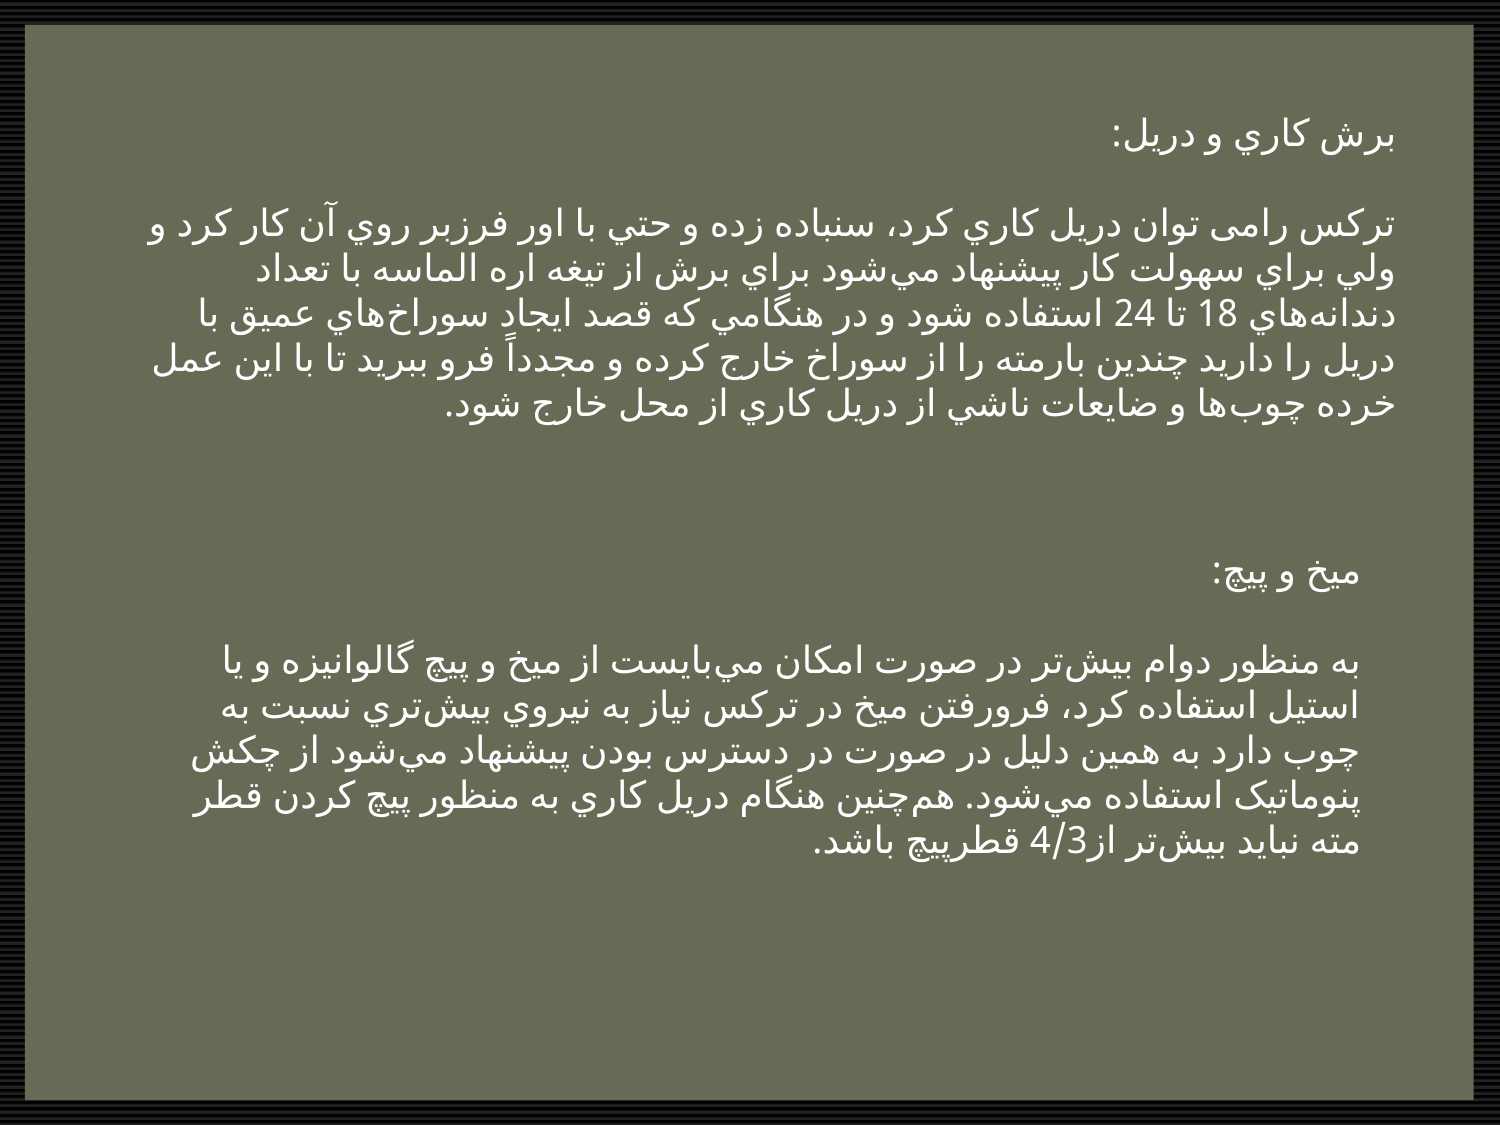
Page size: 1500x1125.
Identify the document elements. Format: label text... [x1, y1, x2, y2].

text_box برش كاري و دريل: ترکس رامی توان دريل کاري کرد، سنباده زده و حتي با اور فرزبر روي آن کار کرد و ولي براي سهولت کار پيشنهاد مي‌شود براي برش از تيغه اره الماسه با تعداد دندانه‌هاي 18 تا 24 استفاده شود و در هنگامي که قصد ايجاد سوراخ‌هاي عميق با دريل را داريد چندين بارمته را از سوراخ خارج کرده و مجدداً فرو ببريد تا با اين عمل خرده چوب‌ها و ضايعات ناشي از دريل کاري از محل خارج شود. [100, 101, 1412, 432]
text_box ميخ و پيچ: به منظور دوام بيش‌تر در صورت امکان مي‌بايست از ميخ و پيچ گالوانيزه و يا استيل استفاده کرد، فرورفتن ميخ در تركس نياز به نيروي بيش‌تري نسبت به چوب دارد به همين دليل در صورت در دسترس بودن پيشنهاد مي‌شود از چکش پنوماتيک استفاده مي‌شود. هم‌چنين هنگام دريل کاري به منظور پيچ کردن قطر مته نبايد بيش‌تر از4/3 قطرپيچ باشد. [135, 538, 1376, 869]
